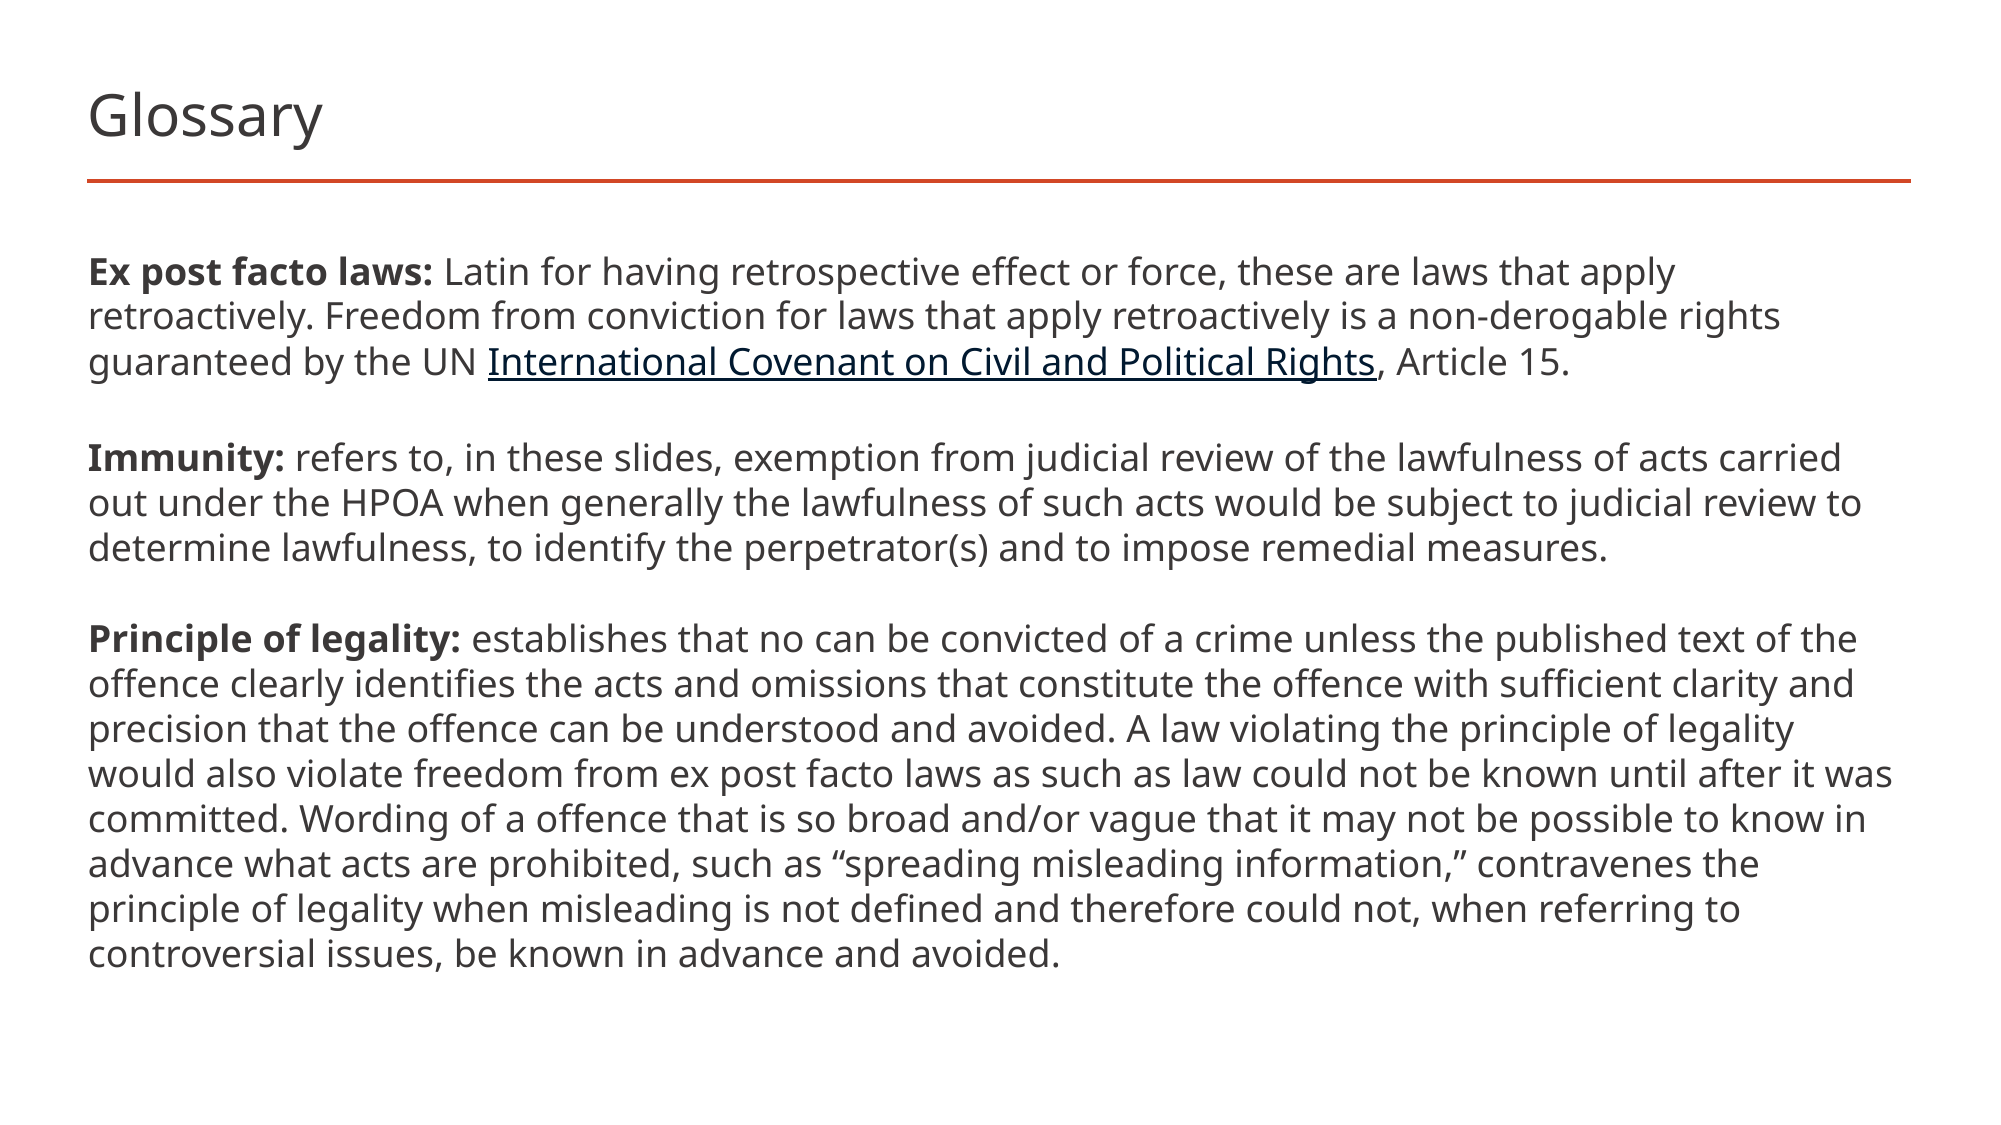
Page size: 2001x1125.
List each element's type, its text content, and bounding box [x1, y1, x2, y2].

list Ex post facto laws: Latin for having retrospective effect or force, these are laws that apply retroactively. Freedom from conviction for laws that apply retroactively is a non-derogable rights guaranteed by the UN International Covenant on Civil and Political Rights, Article 15. Immunity: refers to, in these slides, exemption from judicial review of the lawfulness of acts carried out under the HPOA when generally the lawfulness of such acts would be subject to judicial review to determine lawfulness, to identify the perpetrator(s) and to impose remedial measures. Principle of legality: establishes that no can be convicted of a crime unless the published text of the offence clearly identifies the acts and omissions that constitute the offence with sufficient clarity and precision that the offence can be understood and avoided. A law violating the principle of legality would also violate freedom from ex post facto laws as such as law could not be known until after it was committed. Wording of a offence that is so broad and/or vague that it may not be possible to know in advance what acts are prohibited, such as “spreading misleading information,” contravenes the principle of legality when misleading is not defined and therefore could not, when referring to controversial issues, be known in advance and avoided. [72, 239, 1912, 995]
title Glossary [72, 70, 1912, 163]
